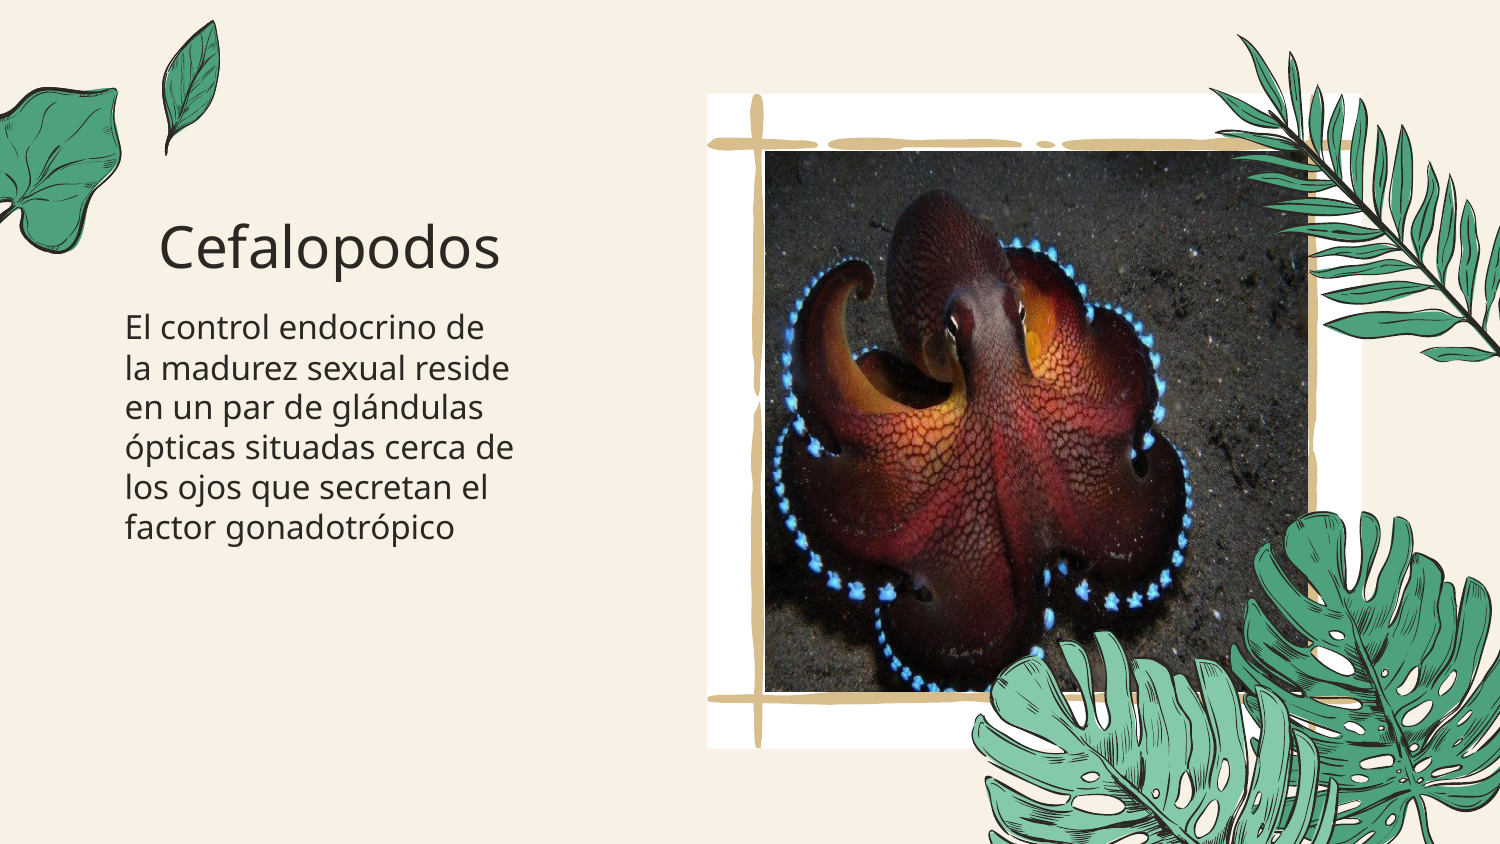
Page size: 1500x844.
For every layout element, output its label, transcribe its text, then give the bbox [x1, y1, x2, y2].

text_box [975, 605, 1337, 844]
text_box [0, 68, 118, 287]
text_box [1290, 0, 1500, 517]
subtitle El control endocrino de la madurez sexual reside en un par de glándulas ópticas situadas cerca de los ojos que secretan el factor gonadotrópico [109, 291, 534, 520]
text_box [706, 93, 1285, 749]
picture [765, 151, 1290, 693]
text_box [154, 17, 219, 154]
title Cefalopodos [143, 194, 568, 447]
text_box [1210, 500, 1500, 844]
